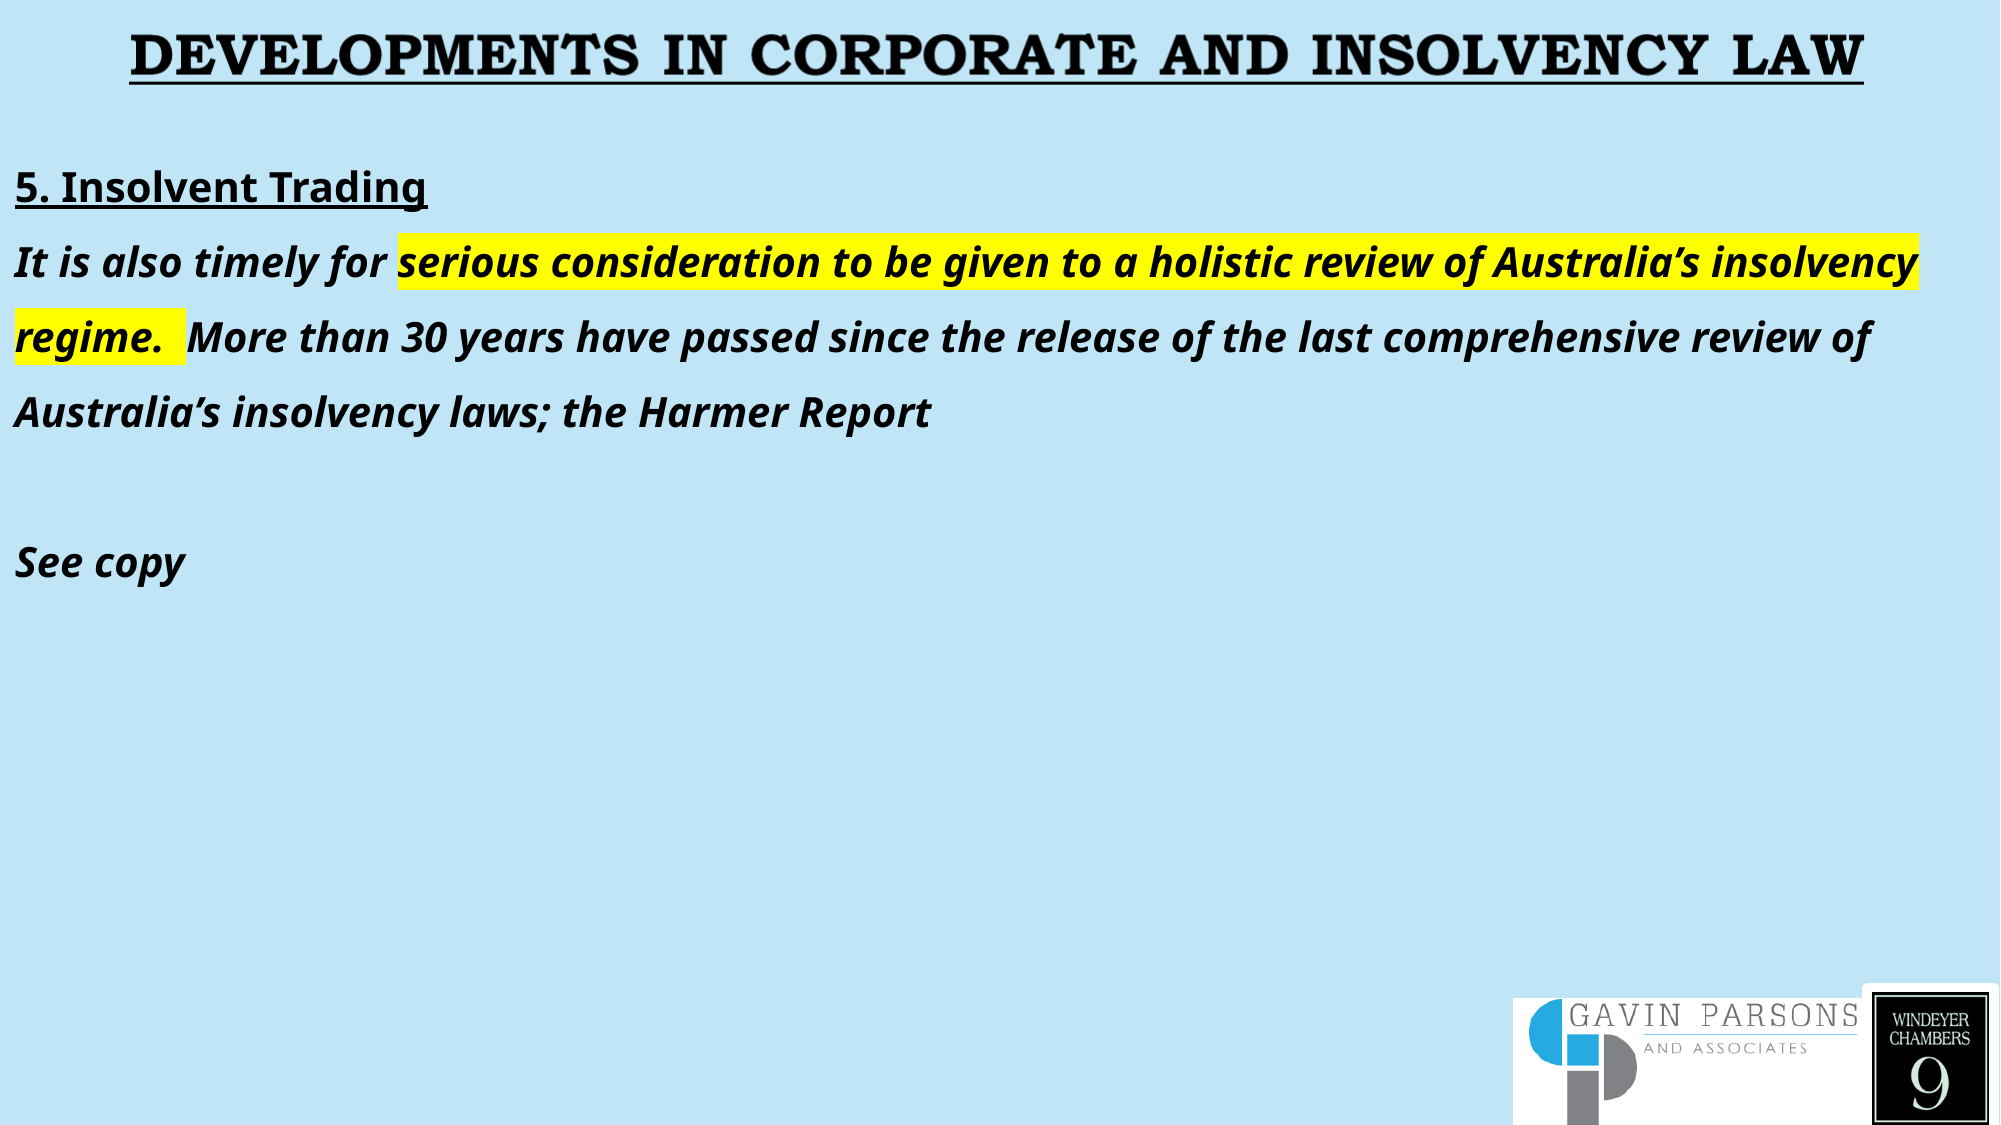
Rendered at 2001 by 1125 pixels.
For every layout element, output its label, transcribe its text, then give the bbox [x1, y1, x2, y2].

picture [93, 0, 1899, 124]
text_box 5. Insolvent Trading It is also timely for serious consideration to be given to a holistic review of Australia’s insolvency regime. More than 30 years have passed since the release of the last comprehensive review of Australia’s insolvency laws; the Harmer Report See copy [0, 128, 2000, 593]
picture [1512, 992, 1990, 1125]
